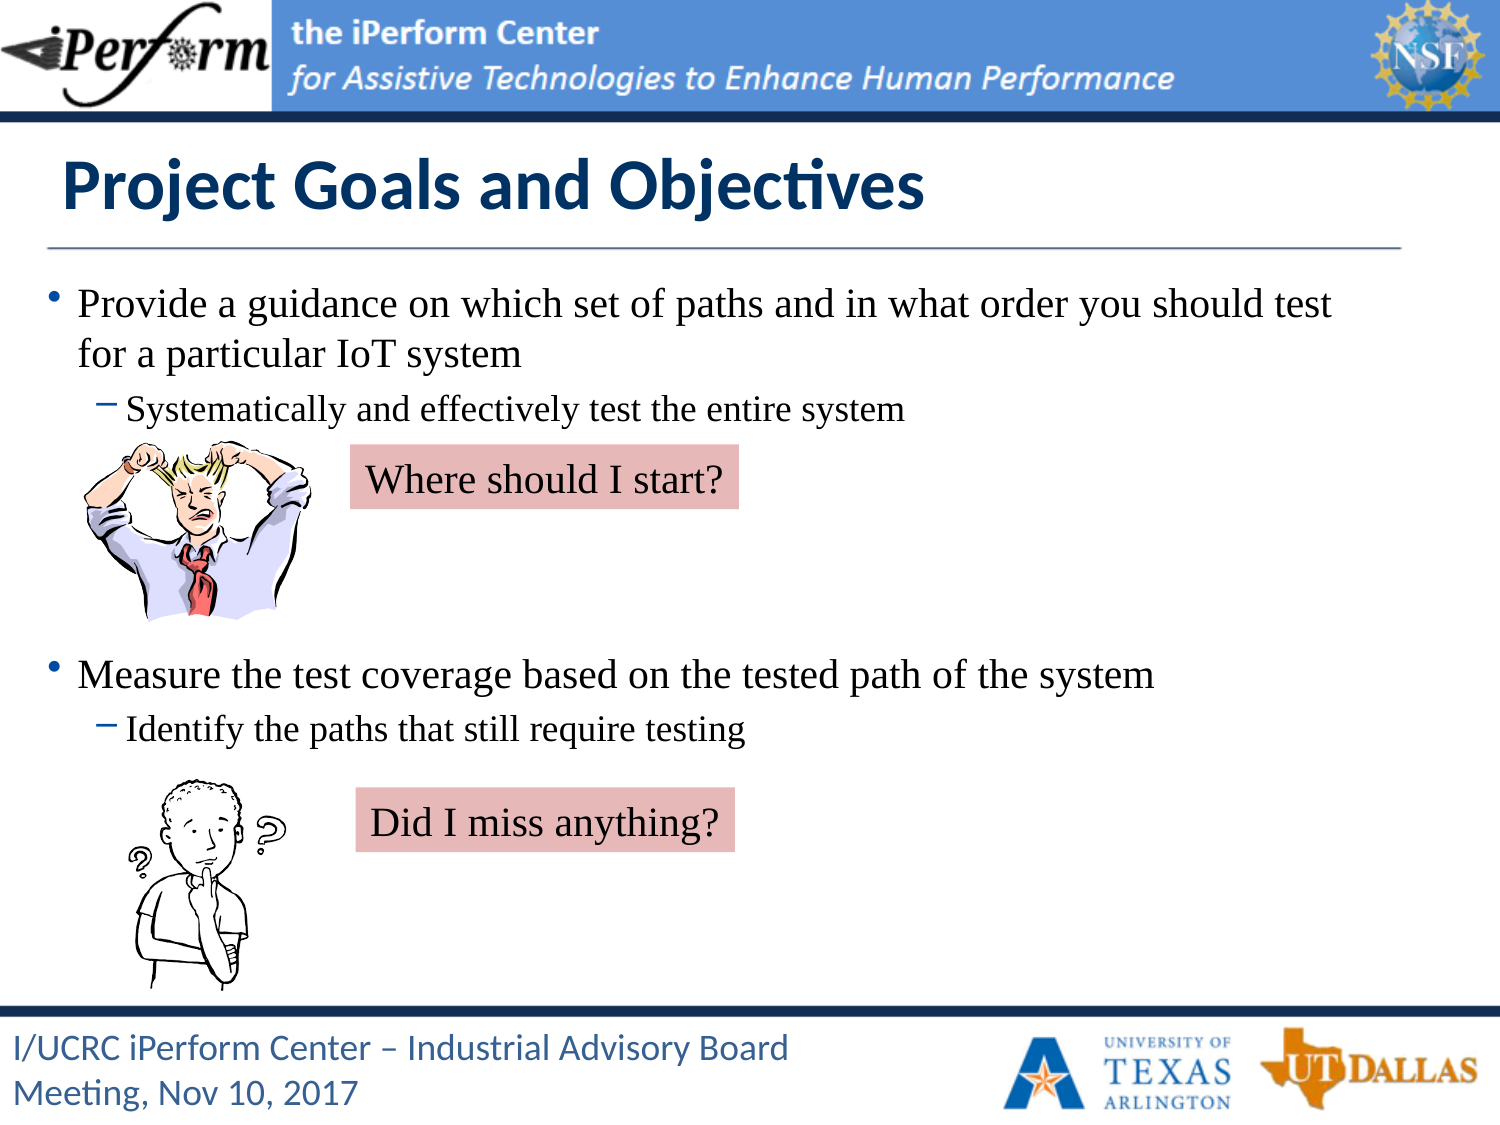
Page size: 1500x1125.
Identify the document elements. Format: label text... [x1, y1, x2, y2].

text_box Provide a guidance on which set of paths and in what order you should test for a particular IoT system Systematically and effectively test the entire system Measure the test coverage based on the tested path of the system Identify the paths that still require testing [47, 276, 1381, 966]
title Project Goals and Objectives [47, 102, 984, 232]
text_box Did I miss anything? [355, 787, 735, 853]
text_box Where should I start? [350, 444, 739, 510]
picture [0, 0, 1500, 1125]
